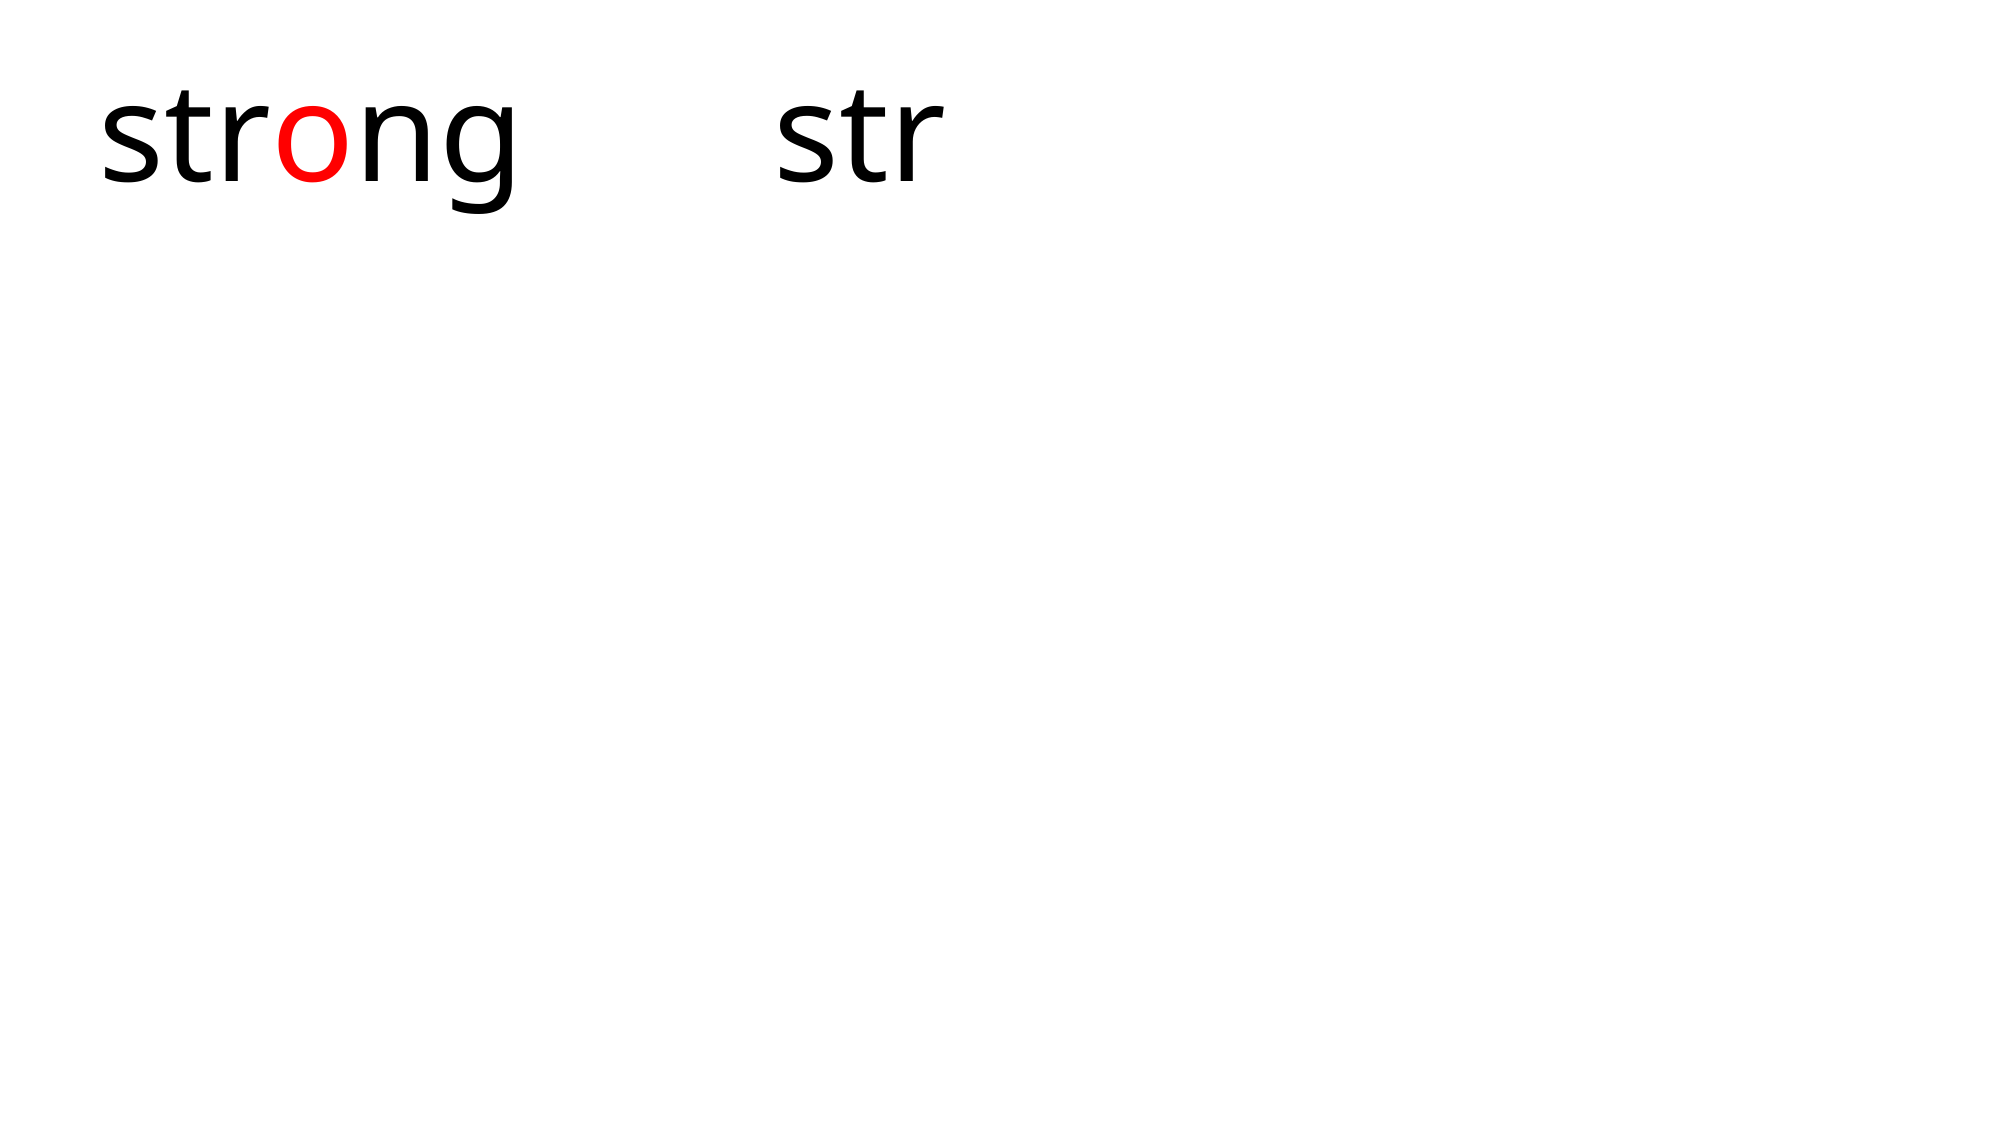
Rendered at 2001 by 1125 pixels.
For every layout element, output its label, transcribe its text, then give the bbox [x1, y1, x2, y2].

text_box strong str [48, 36, 1939, 217]
